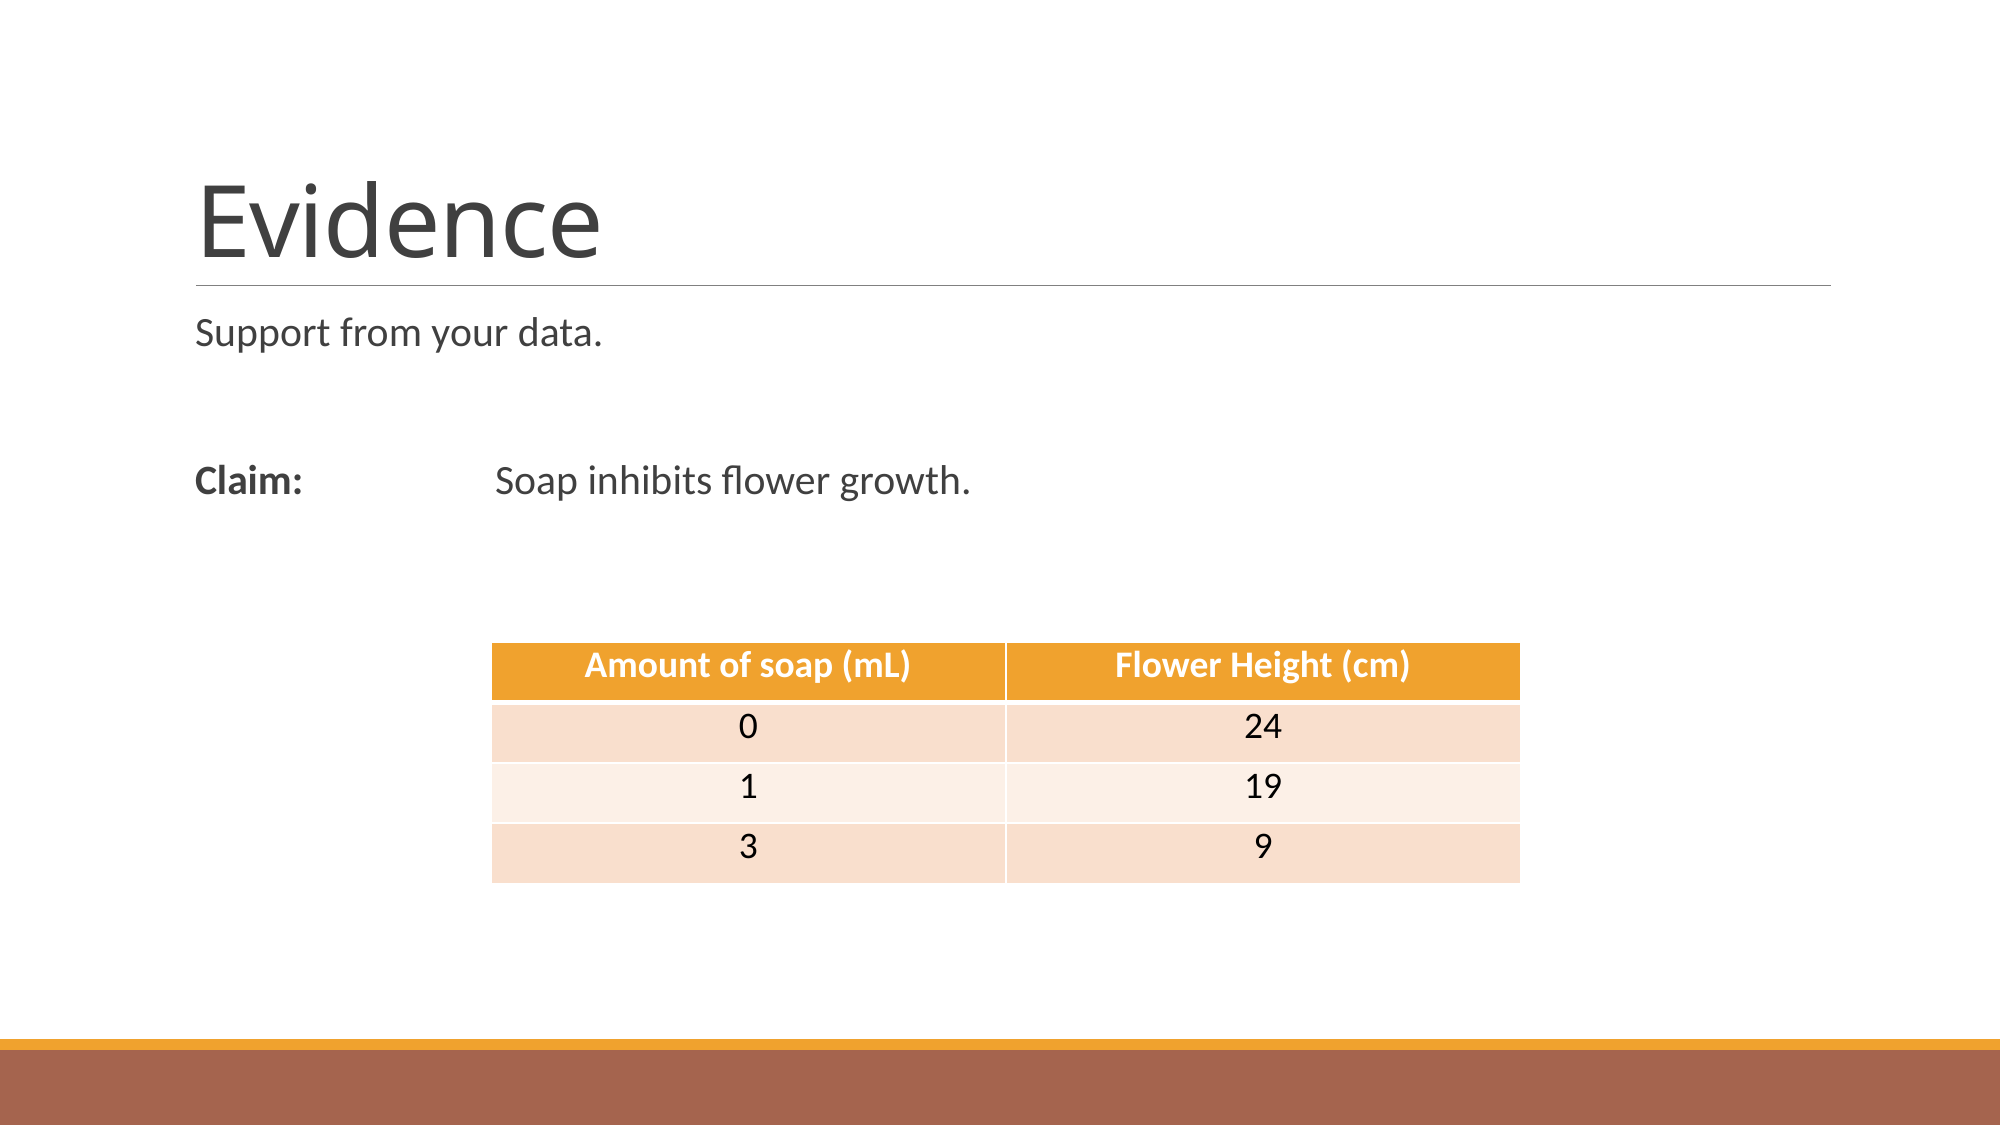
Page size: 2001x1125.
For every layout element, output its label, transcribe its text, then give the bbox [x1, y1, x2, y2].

table_cell 3 [492, 824, 1005, 883]
table_cell 24 [1007, 705, 1520, 762]
table_cell 1 [492, 764, 1005, 822]
title Evidence [180, 47, 1830, 285]
table_cell 9 [1007, 824, 1520, 883]
list Support from your data. Claim: Soap inhibits flower growth. [180, 302, 1830, 963]
table_header Amount of soap (mL) [492, 643, 1005, 700]
table_cell 0 [492, 705, 1005, 762]
table_cell 19 [1007, 764, 1520, 822]
table_header Flower Height (cm) [1007, 643, 1520, 700]
